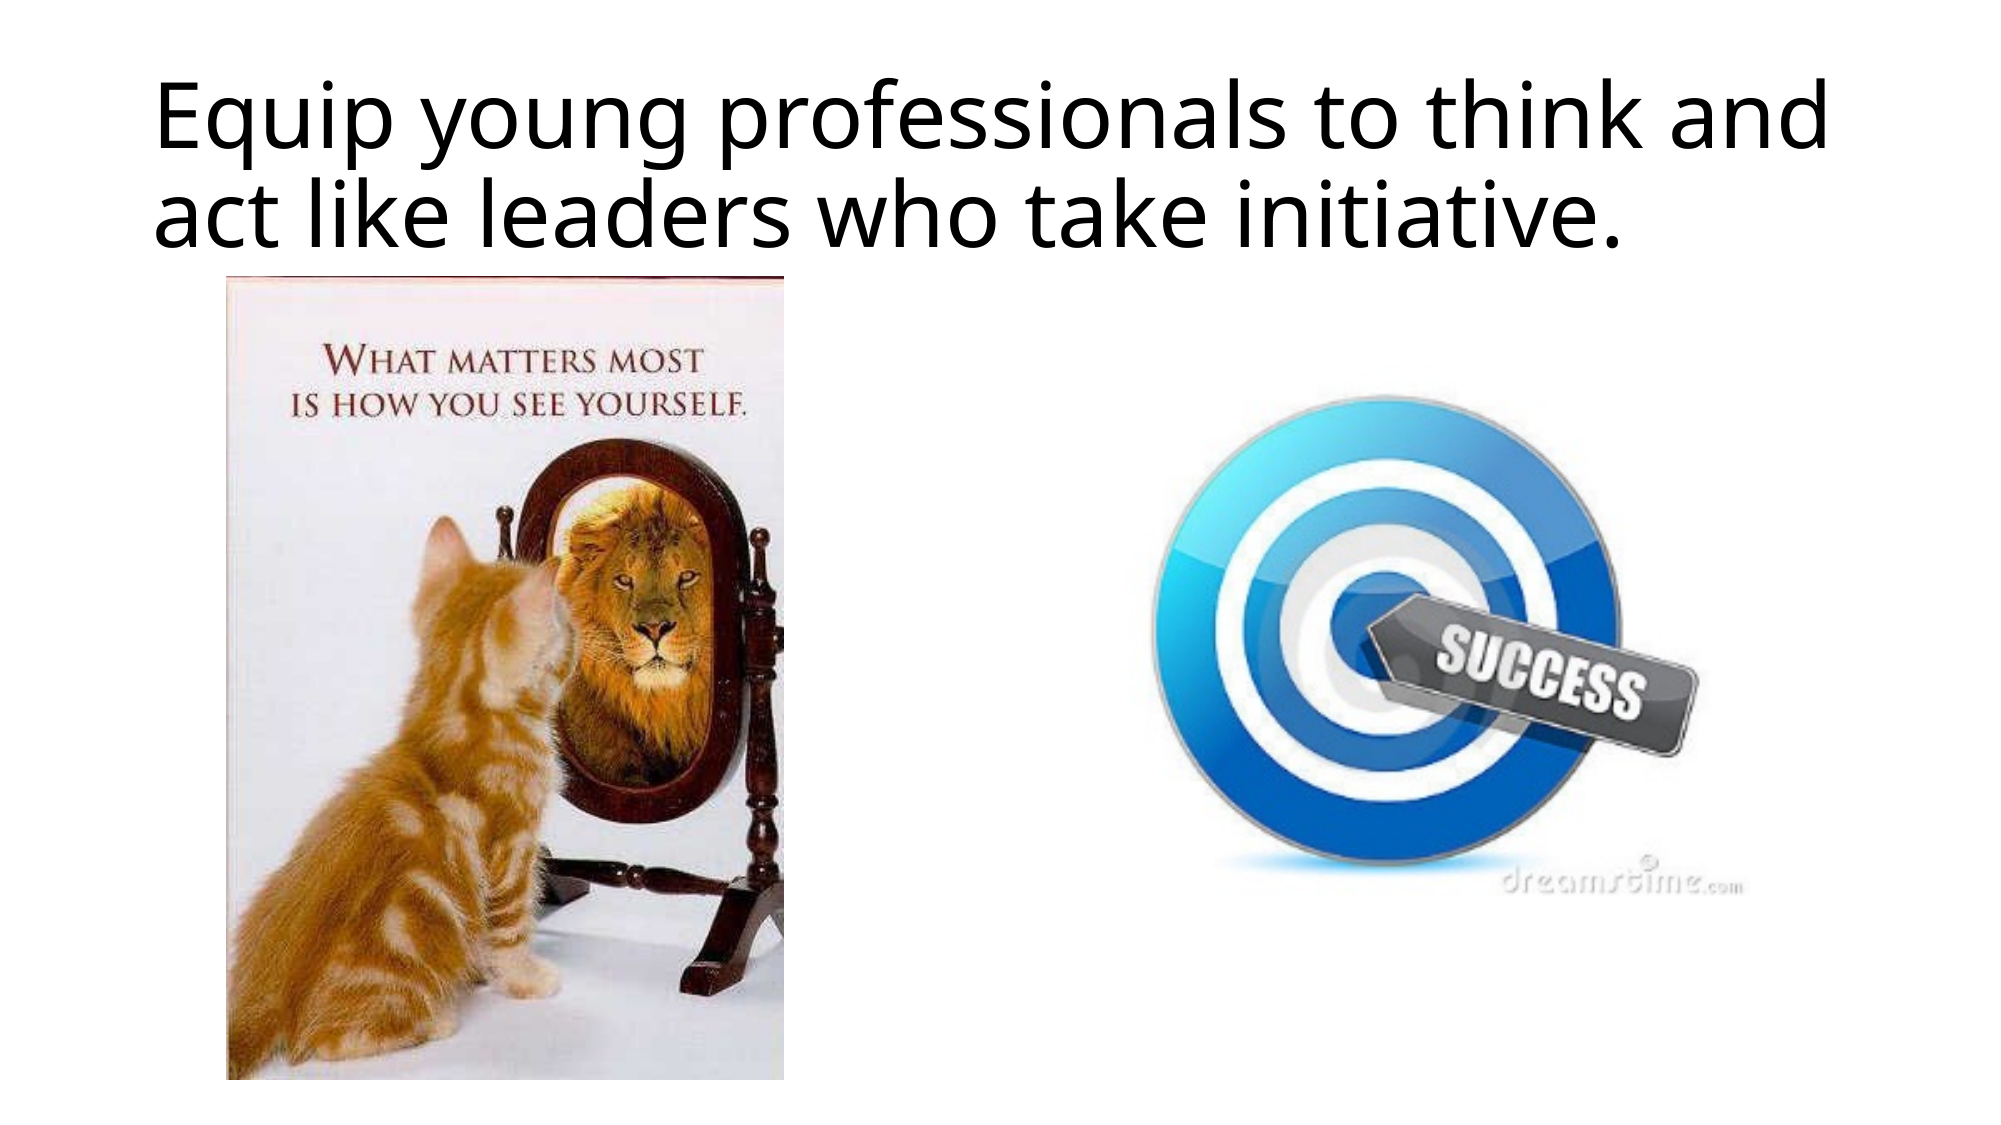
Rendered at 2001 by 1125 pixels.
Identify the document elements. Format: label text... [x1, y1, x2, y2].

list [226, 276, 784, 1080]
picture [1052, 364, 1750, 903]
title Equip young professionals to think and act like leaders who take initiative. [137, 59, 1863, 278]
